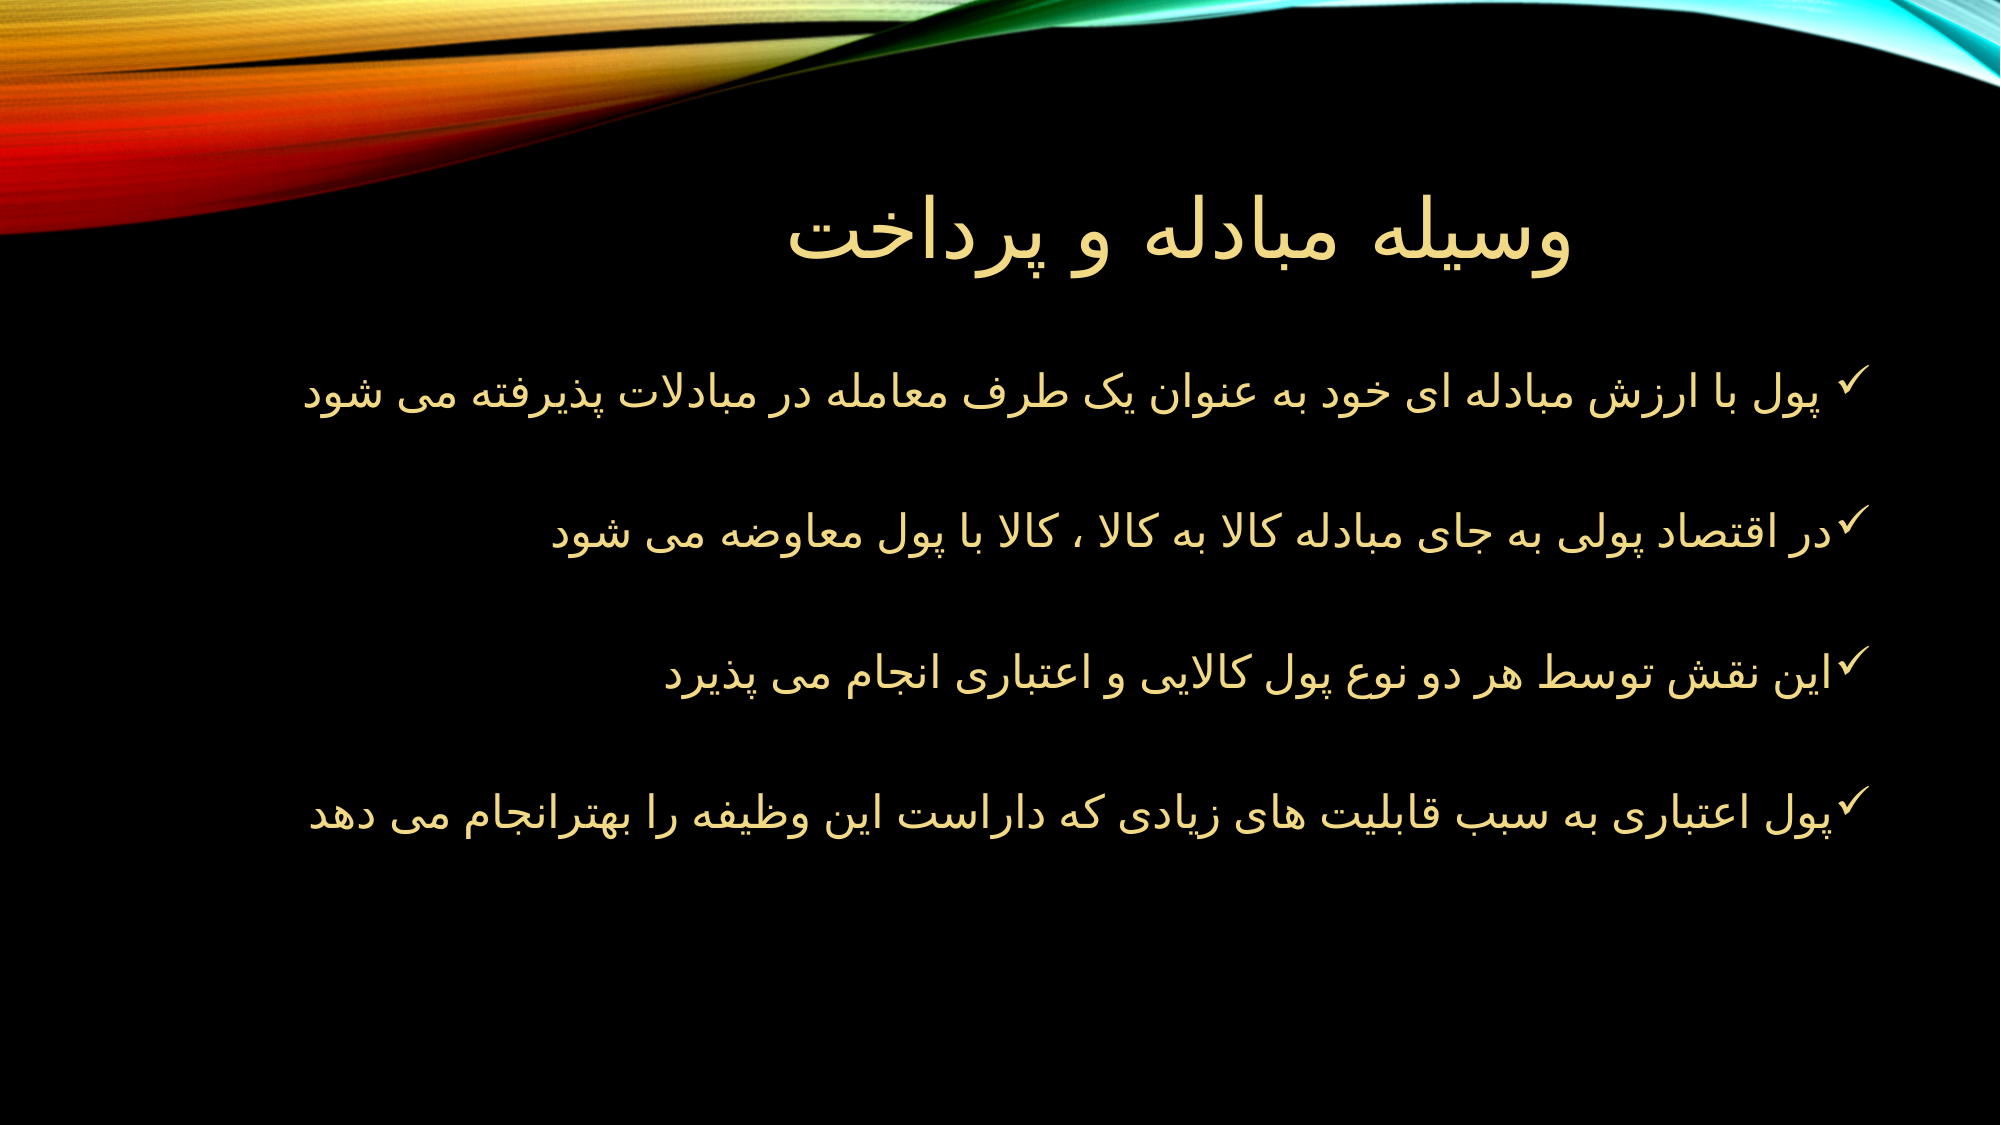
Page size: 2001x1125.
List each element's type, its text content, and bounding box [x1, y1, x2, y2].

picture [0, 0, 2000, 237]
title وسیله مبادله و پرداخت [474, 125, 1888, 338]
list پول با ارزش مبادله ای خود به عنوان یک طرف معامله در مبادلات پذیرفته می شود در اقتصاد پولی به جای مبادله کالا به کالا ، کالا با پول معاوضه می شود این نقش توسط هر دو نوع پول کالایی و اعتباری انجام می پذیرد پول اعتباری به سبب قابلیت های زیادی که داراست این وظیفه را بهترانجام می دهد [112, 360, 1888, 1021]
